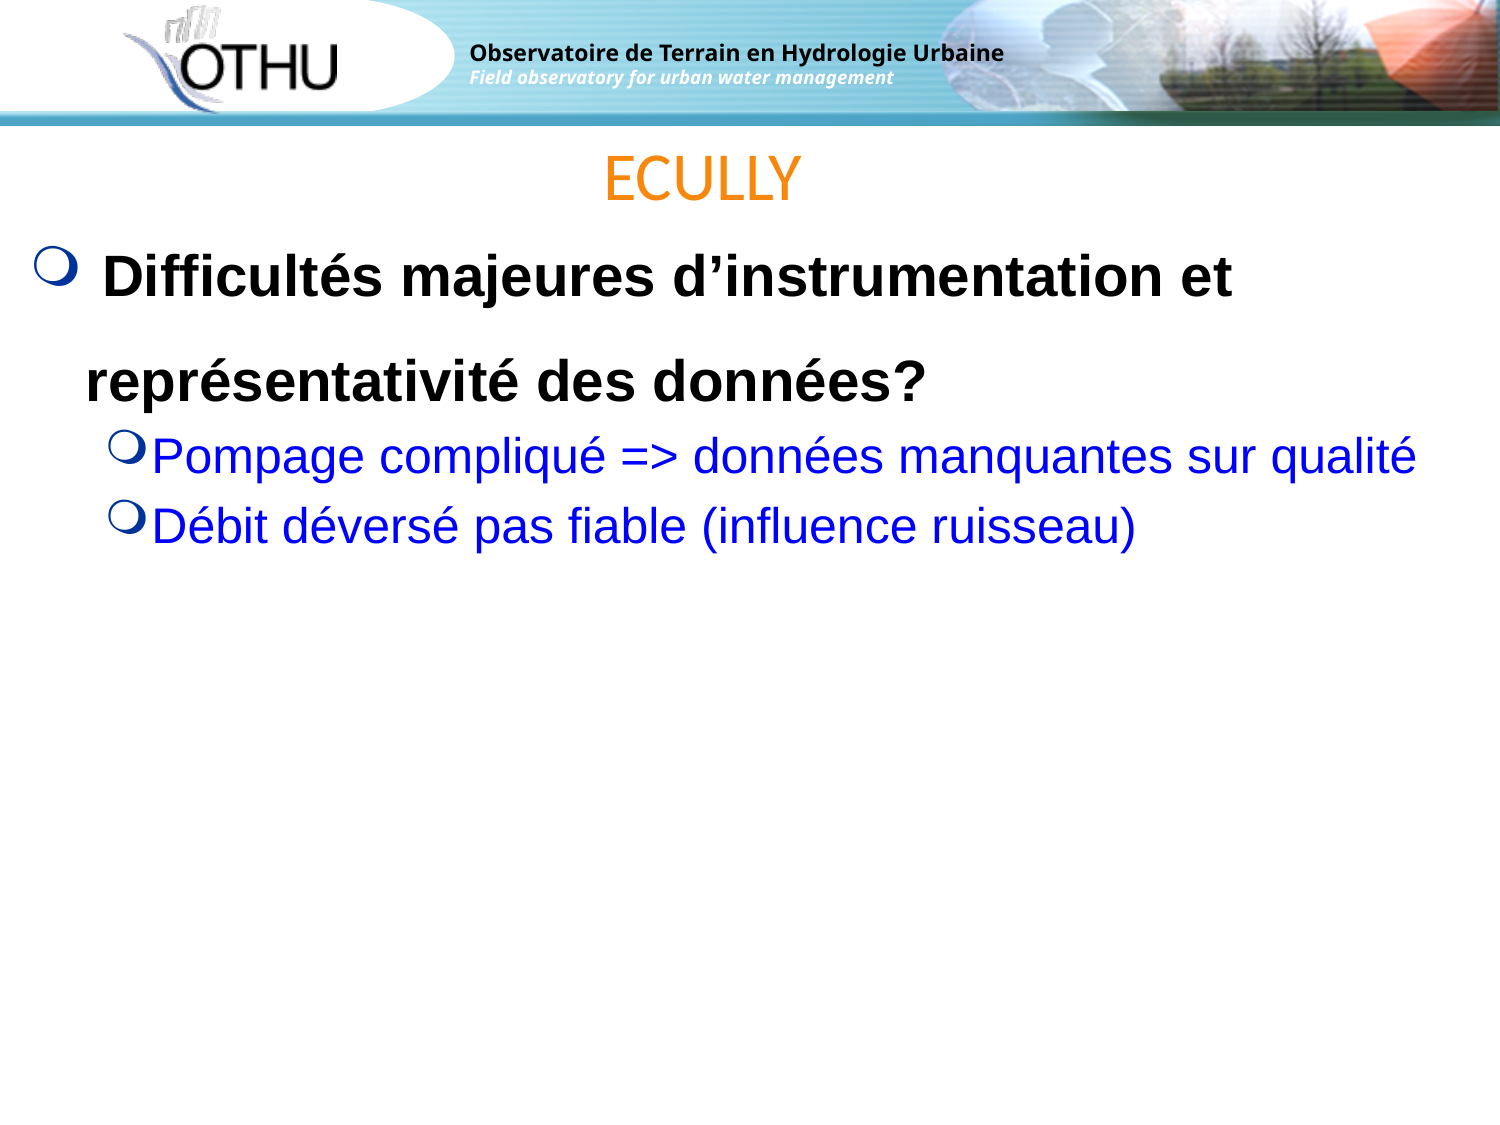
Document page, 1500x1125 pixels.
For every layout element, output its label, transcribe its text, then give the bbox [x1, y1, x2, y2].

text_box Difficultés majeures d’instrumentation et représentativité des données? Pompage compliqué => données manquantes sur qualité Débit déversé pas fiable (influence ruisseau) [14, 196, 1486, 1095]
title ECULLY [0, 7, 1424, 339]
